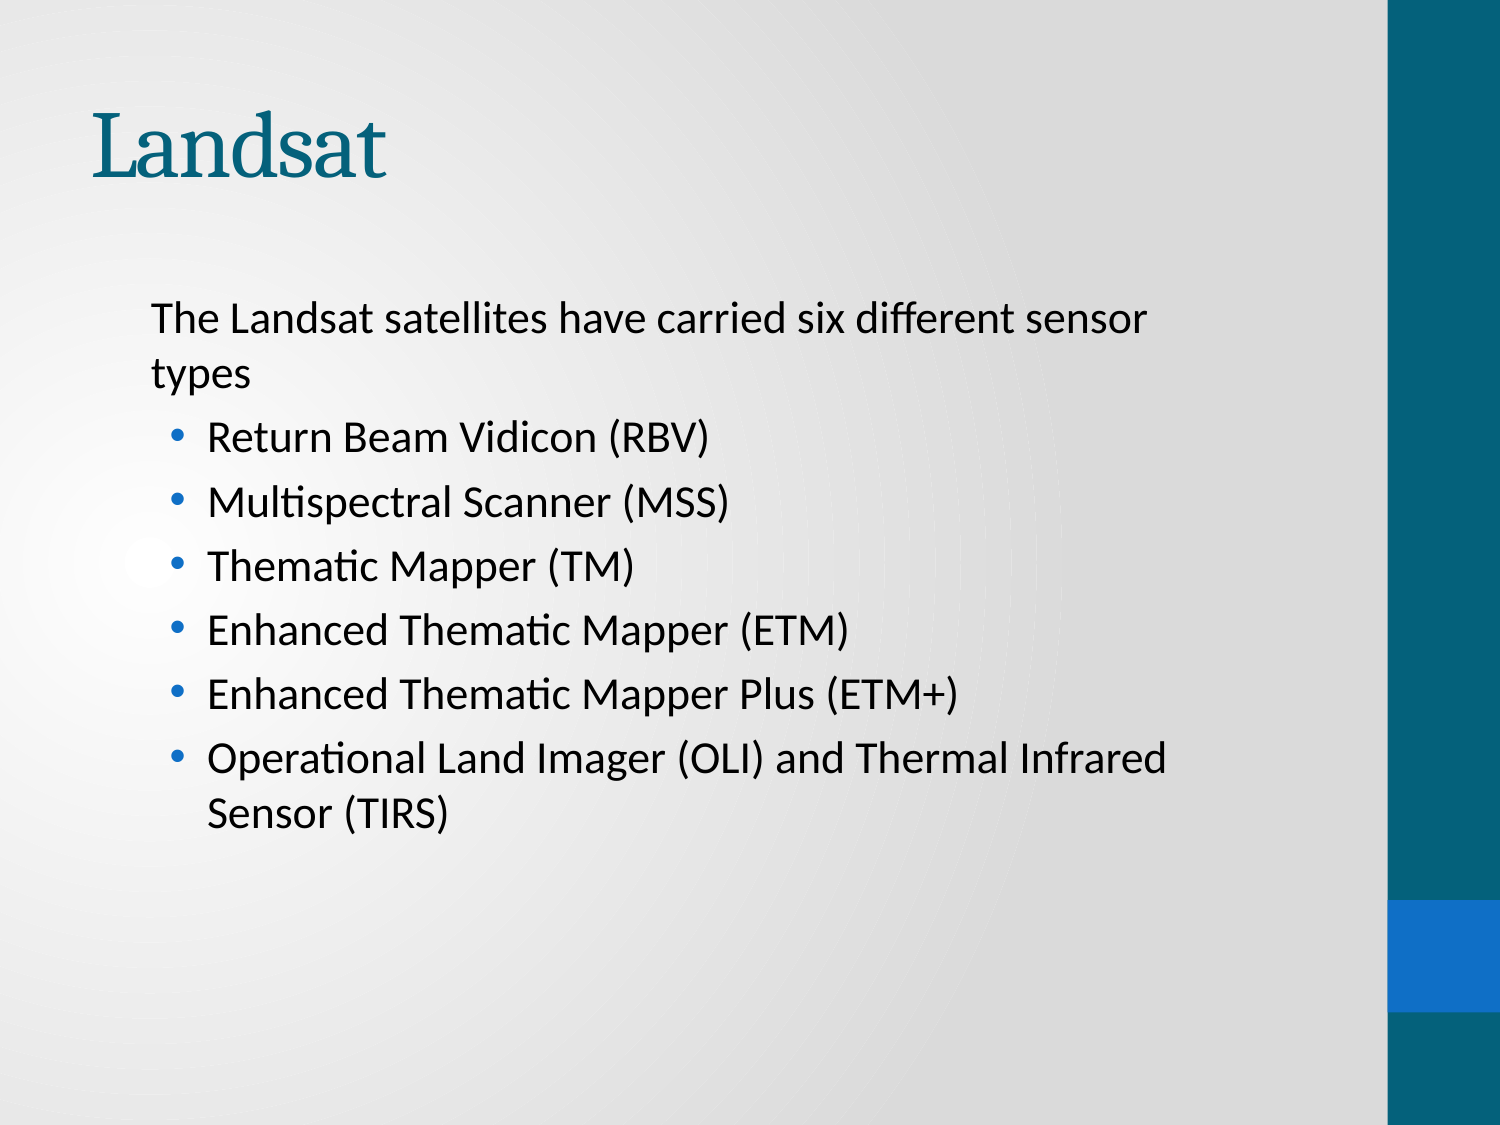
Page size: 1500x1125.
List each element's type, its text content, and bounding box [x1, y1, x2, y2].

list The Landsat satellites have carried six different sensor types Return Beam Vidicon (RBV) Multispectral Scanner (MSS) Thematic Mapper (TM) Enhanced Thematic Mapper (ETM) Enhanced Thematic Mapper Plus (ETM+) Operational Land Imager (OLI) and Thermal Infrared Sensor (TIRS) [135, 280, 1237, 1025]
title Landsat [75, 45, 1325, 233]
